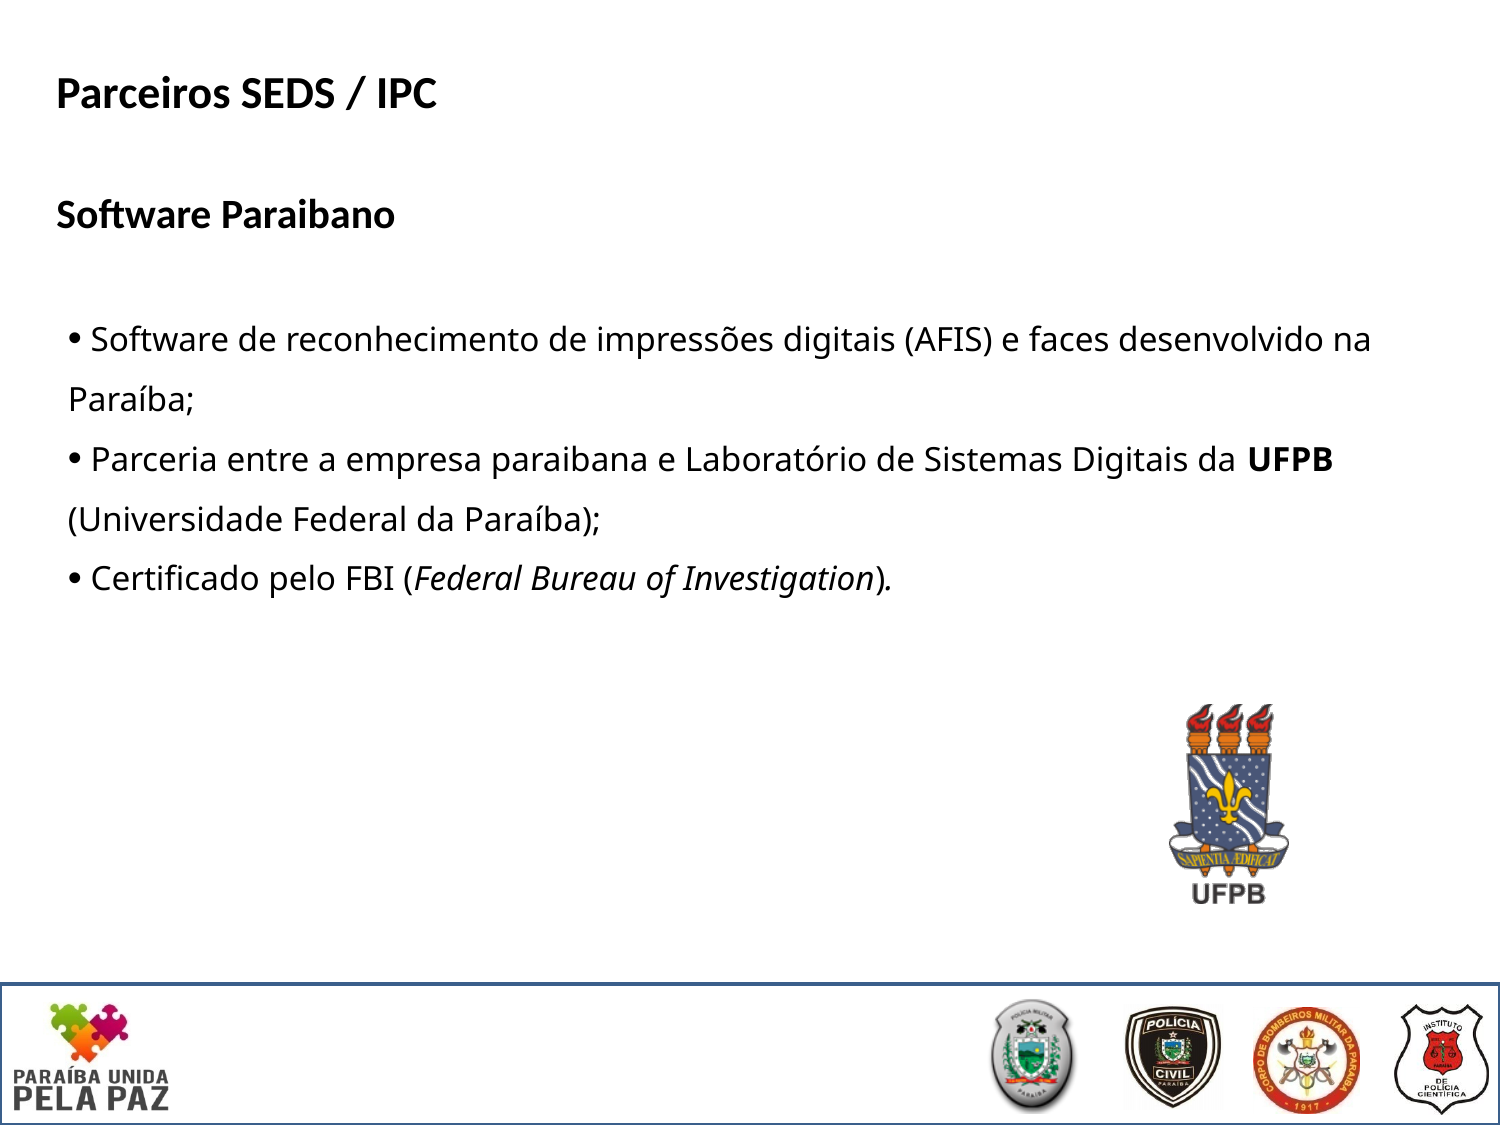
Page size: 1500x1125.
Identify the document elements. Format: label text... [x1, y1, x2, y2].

text_box Software de reconhecimento de impressões digitais (AFIS) e faces desenvolvido na Paraíba; Parceria entre a empresa paraibana e Laboratório de Sistemas Digitais da UFPB (Universidade Federal da Paraíba); Certificado pelo FBI (Federal Bureau of Investigation). [53, 290, 1424, 605]
picture [1128, 703, 1329, 904]
text_box Software Paraibano [41, 160, 1424, 255]
text_box Parceiros SEDS / IPC [41, 54, 1471, 125]
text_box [0, 984, 1500, 1125]
text_box [39, 159, 1449, 931]
